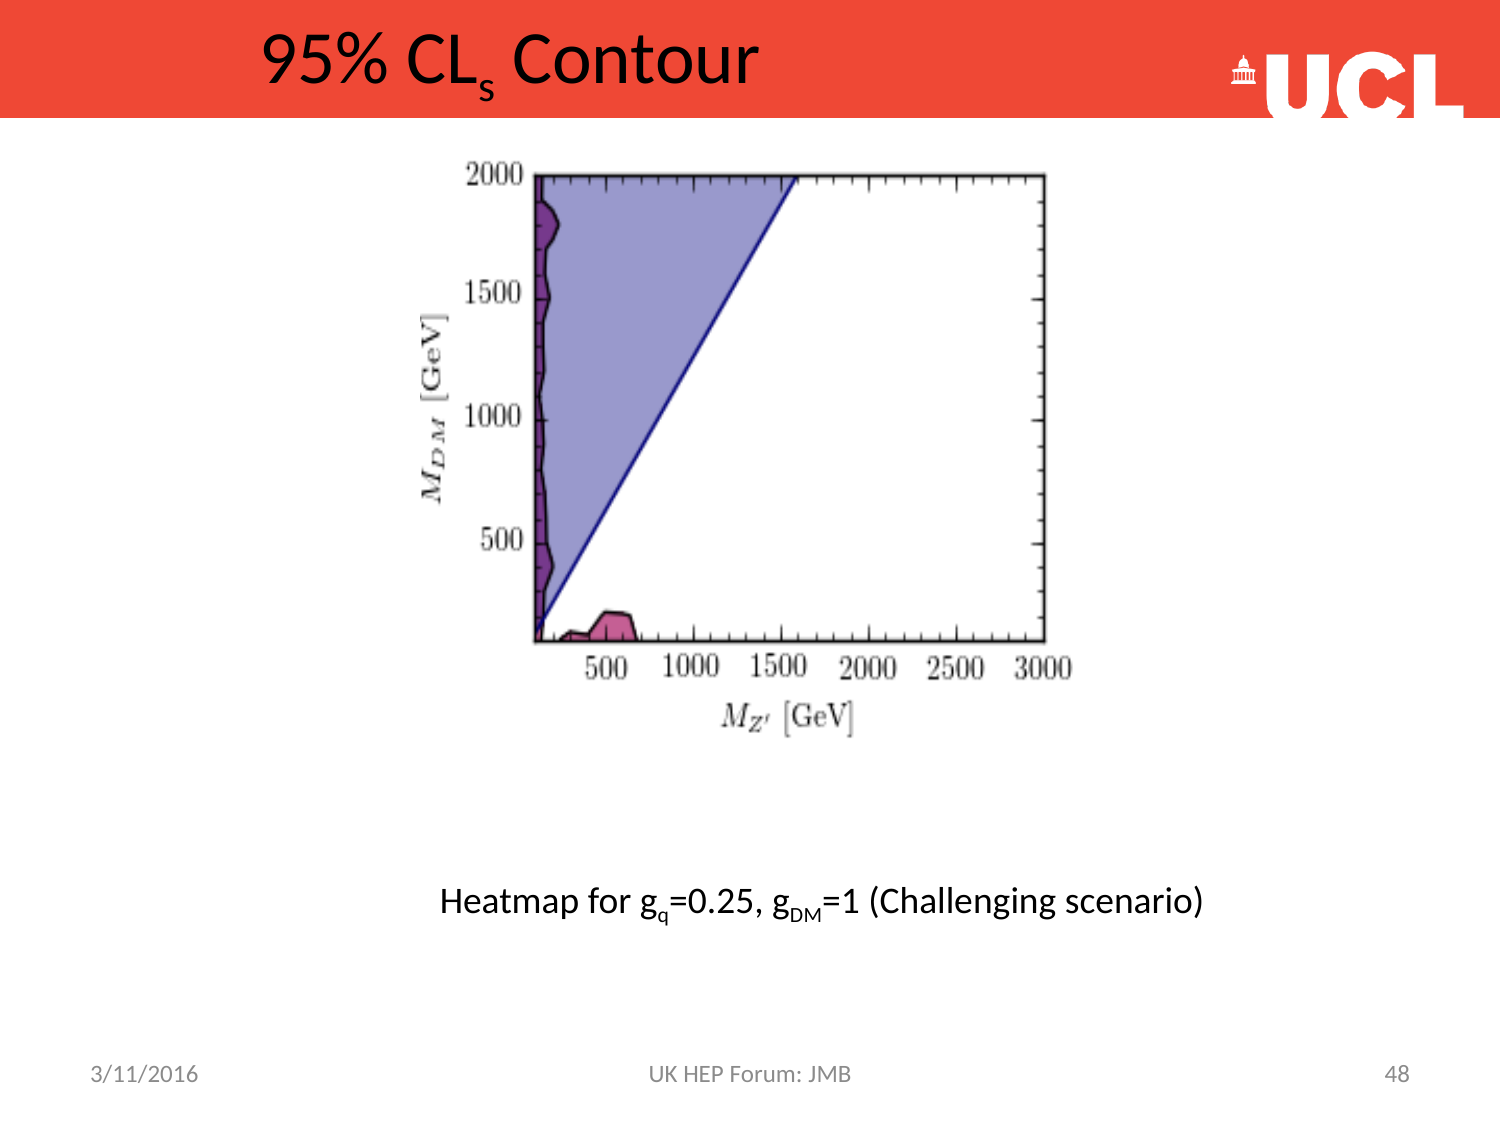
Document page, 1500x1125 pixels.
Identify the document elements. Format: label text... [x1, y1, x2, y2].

title 95% CLs Contour [0, 0, 1020, 119]
footer UK HEP Forum: JMB [512, 1042, 988, 1103]
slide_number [75, 1042, 425, 1103]
text_box Heatmap for gq=0.25, gDM=1 (Challenging scenario) [424, 868, 1262, 935]
slide_number 48 [1074, 1042, 1425, 1103]
picture [420, 157, 1076, 746]
